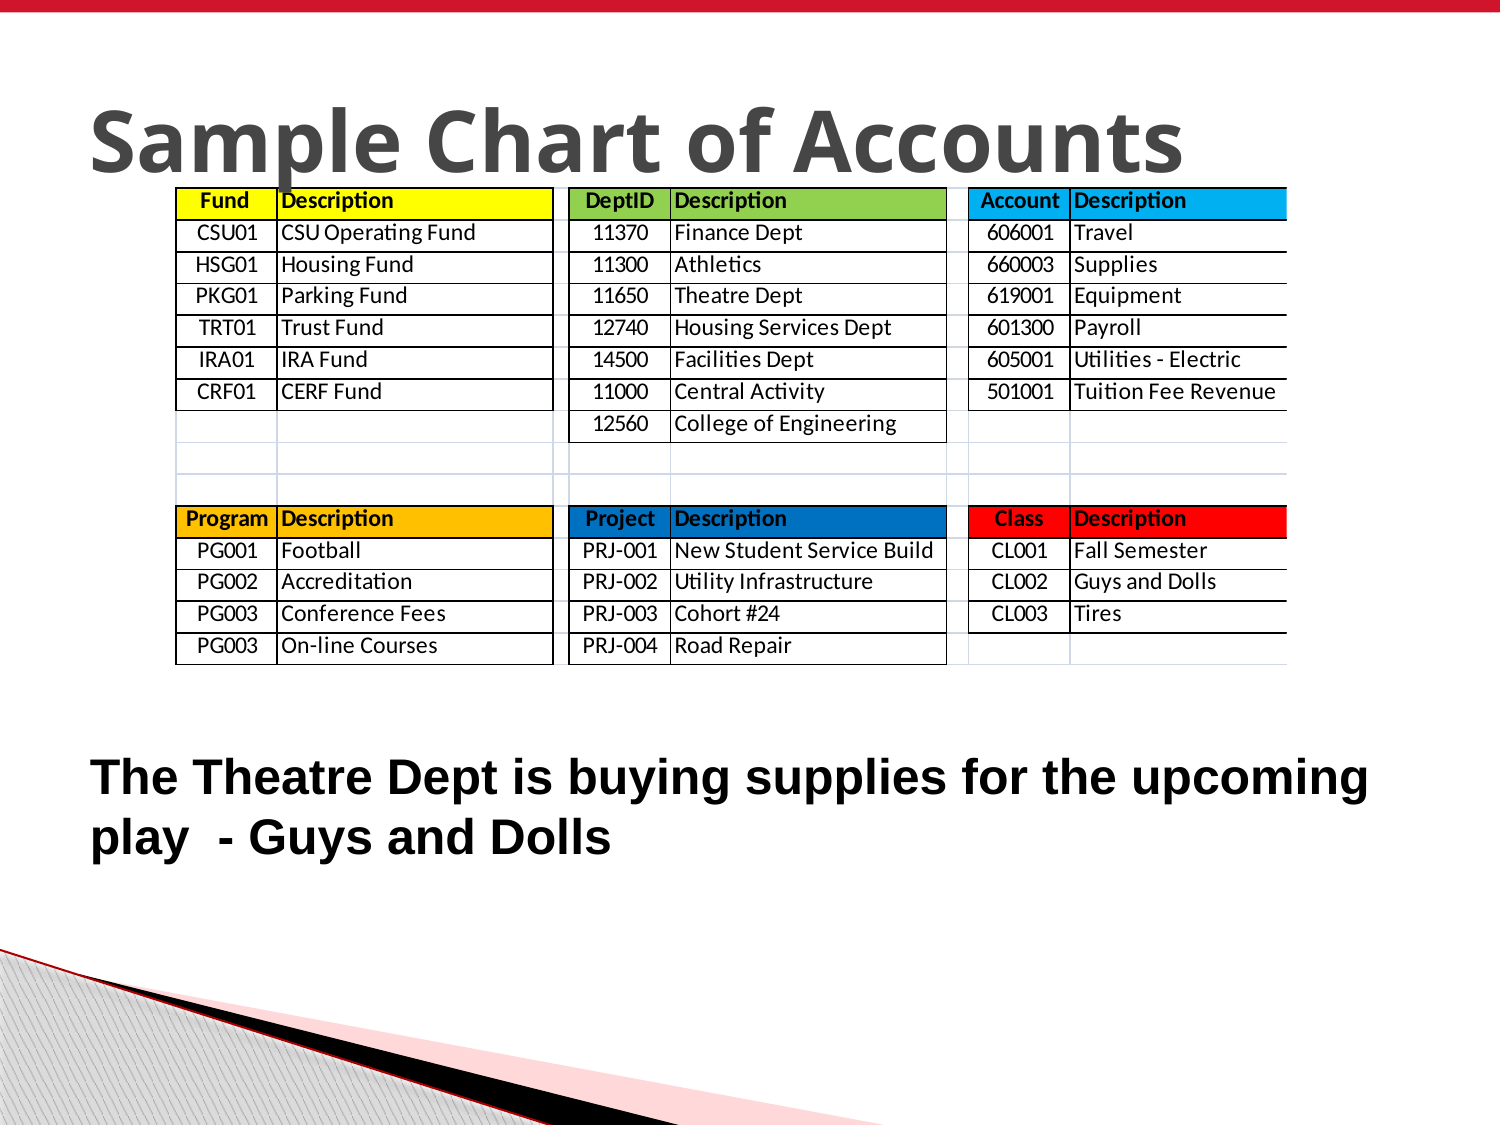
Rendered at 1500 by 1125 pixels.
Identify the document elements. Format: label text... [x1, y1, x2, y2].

text_box The Theatre Dept is buying supplies for the upcoming play - Guys and Dolls [74, 737, 1413, 873]
title Sample Chart of Accounts [75, 45, 1425, 233]
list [174, 187, 1289, 666]
